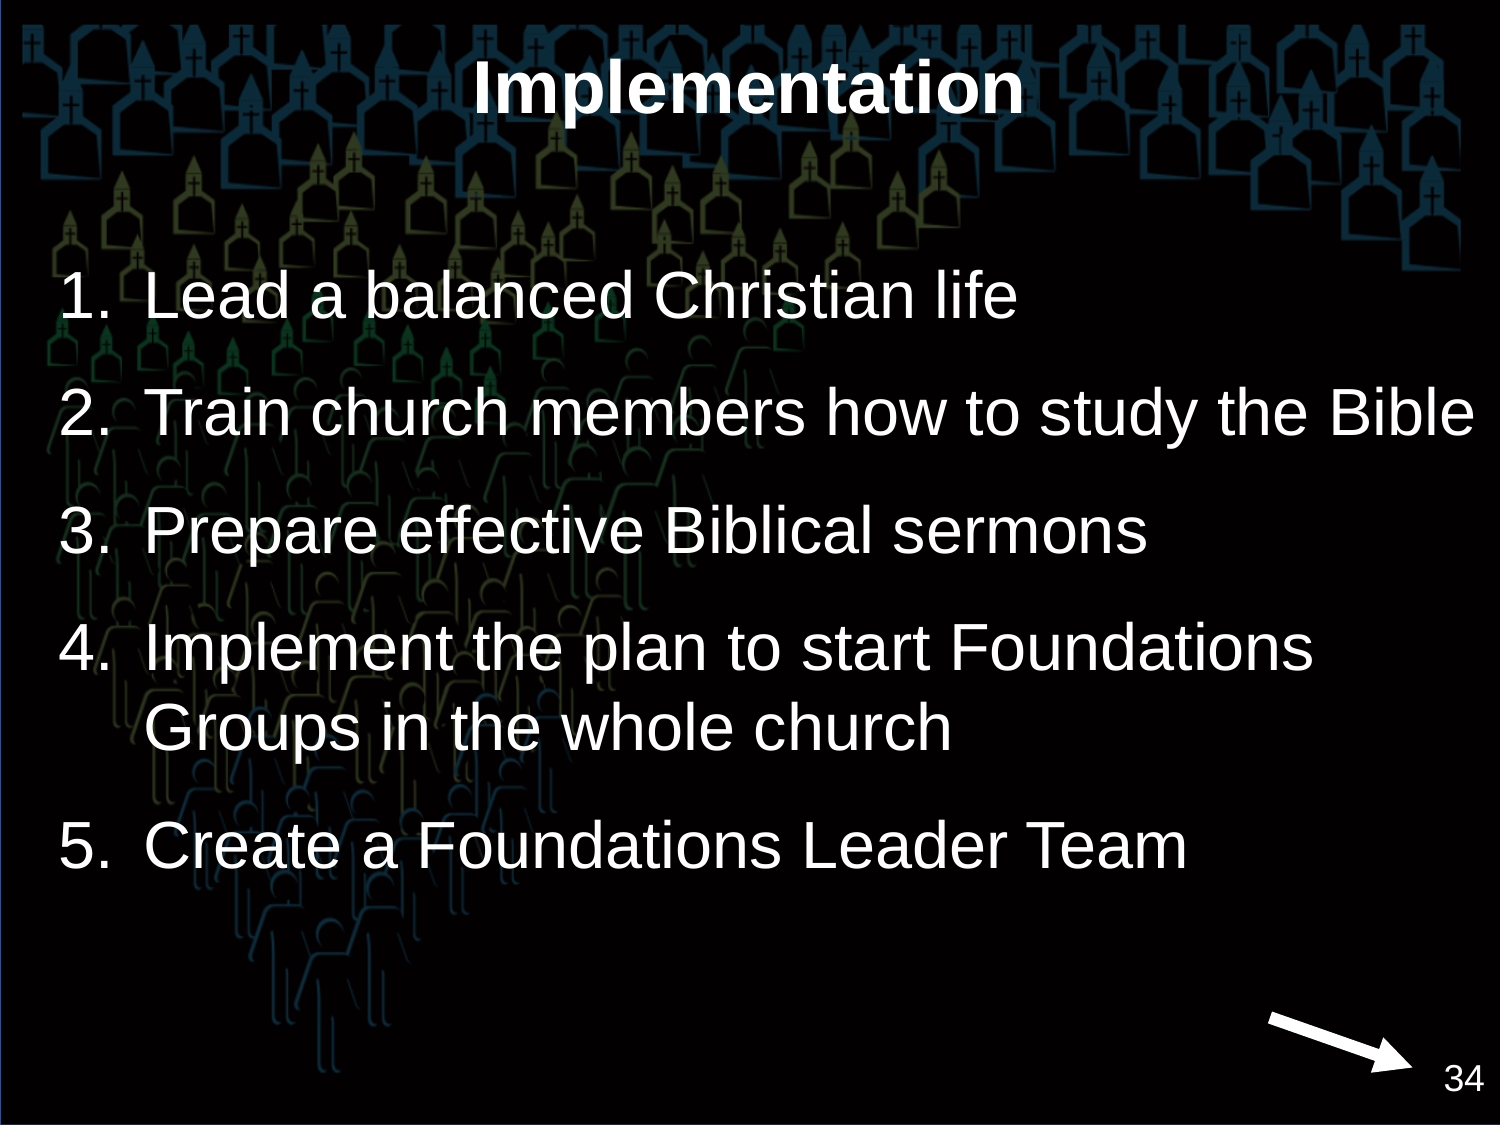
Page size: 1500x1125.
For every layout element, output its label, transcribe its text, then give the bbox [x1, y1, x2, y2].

slide_number 34 [1149, 1046, 1500, 1125]
title Implementation [0, 0, 1500, 167]
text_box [1269, 1017, 1413, 1068]
picture [0, 167, 1500, 1125]
text_box Lead a balanced Christian life Train church members how to study the Bible Prepare effective Biblical sermons Implement the plan to start Foundations Groups in the whole church Create a Foundations Leader Team [43, 244, 1500, 889]
